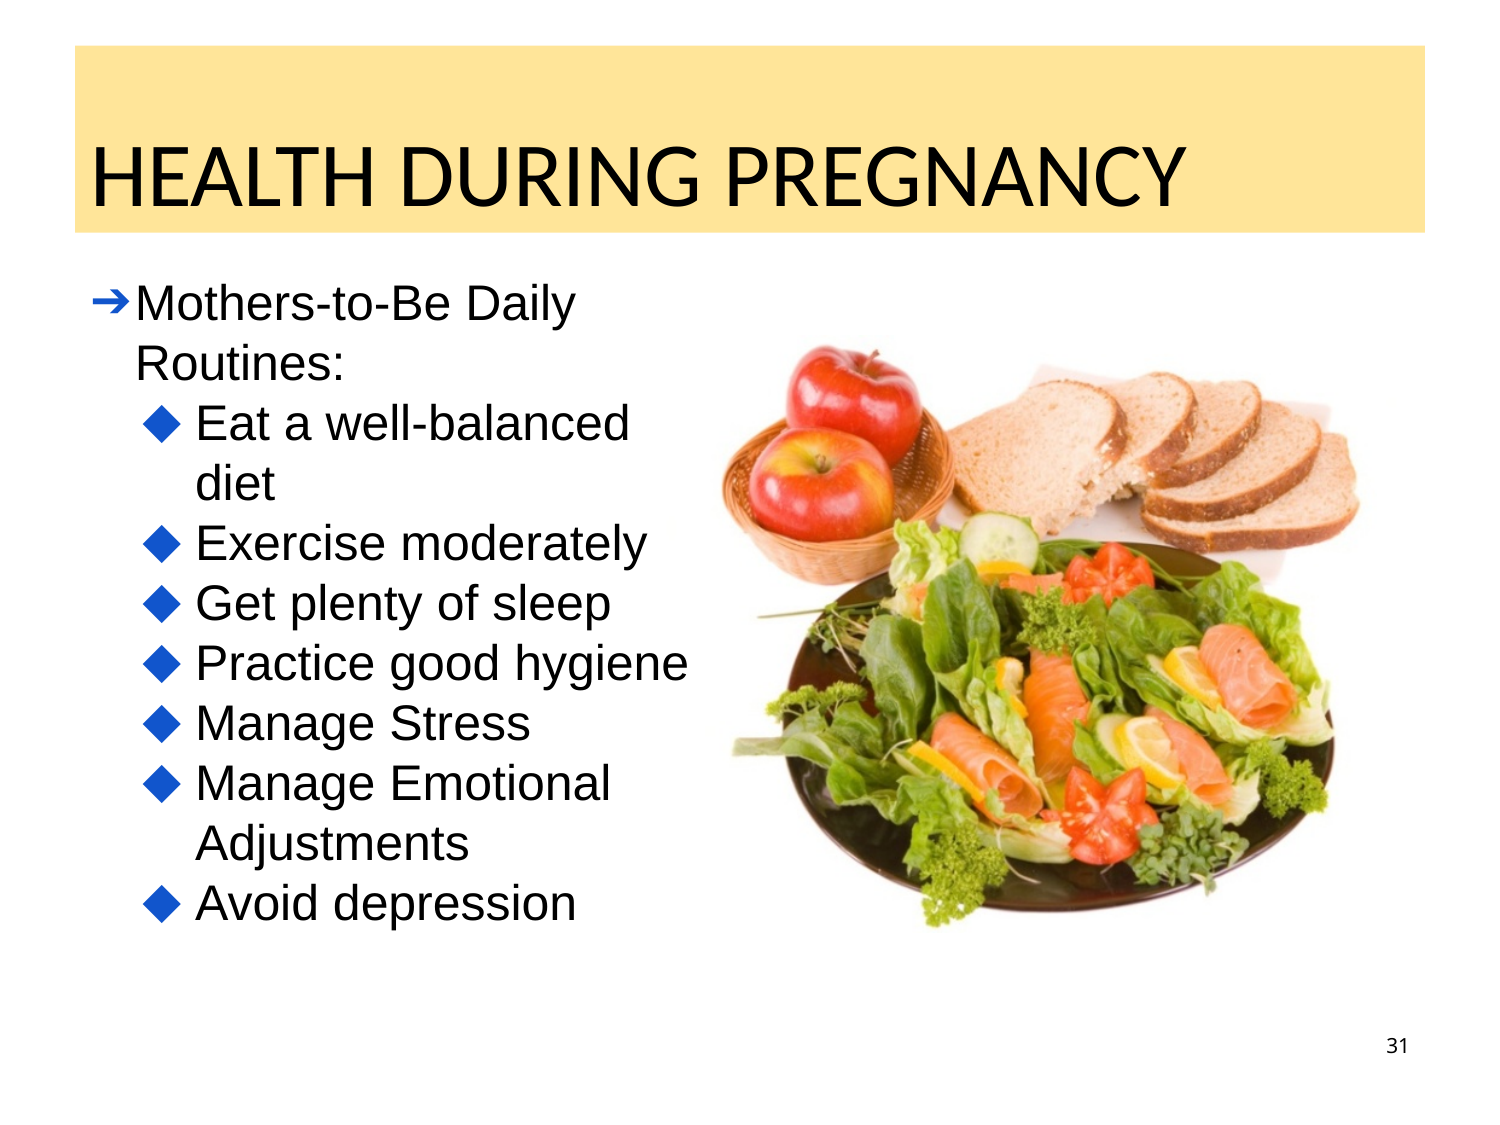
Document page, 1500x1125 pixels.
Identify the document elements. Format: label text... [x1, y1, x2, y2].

slide_number ‹#› [1074, 1025, 1425, 1100]
picture [603, 335, 1500, 933]
title Health During Pregnancy [75, 45, 1425, 233]
list Mothers-to-Be Daily Routines: Eat a well-balanced diet Exercise moderately Get plenty of sleep Practice good hygiene Manage Stress Manage Emotional Adjustments Avoid depression [75, 262, 739, 1006]
